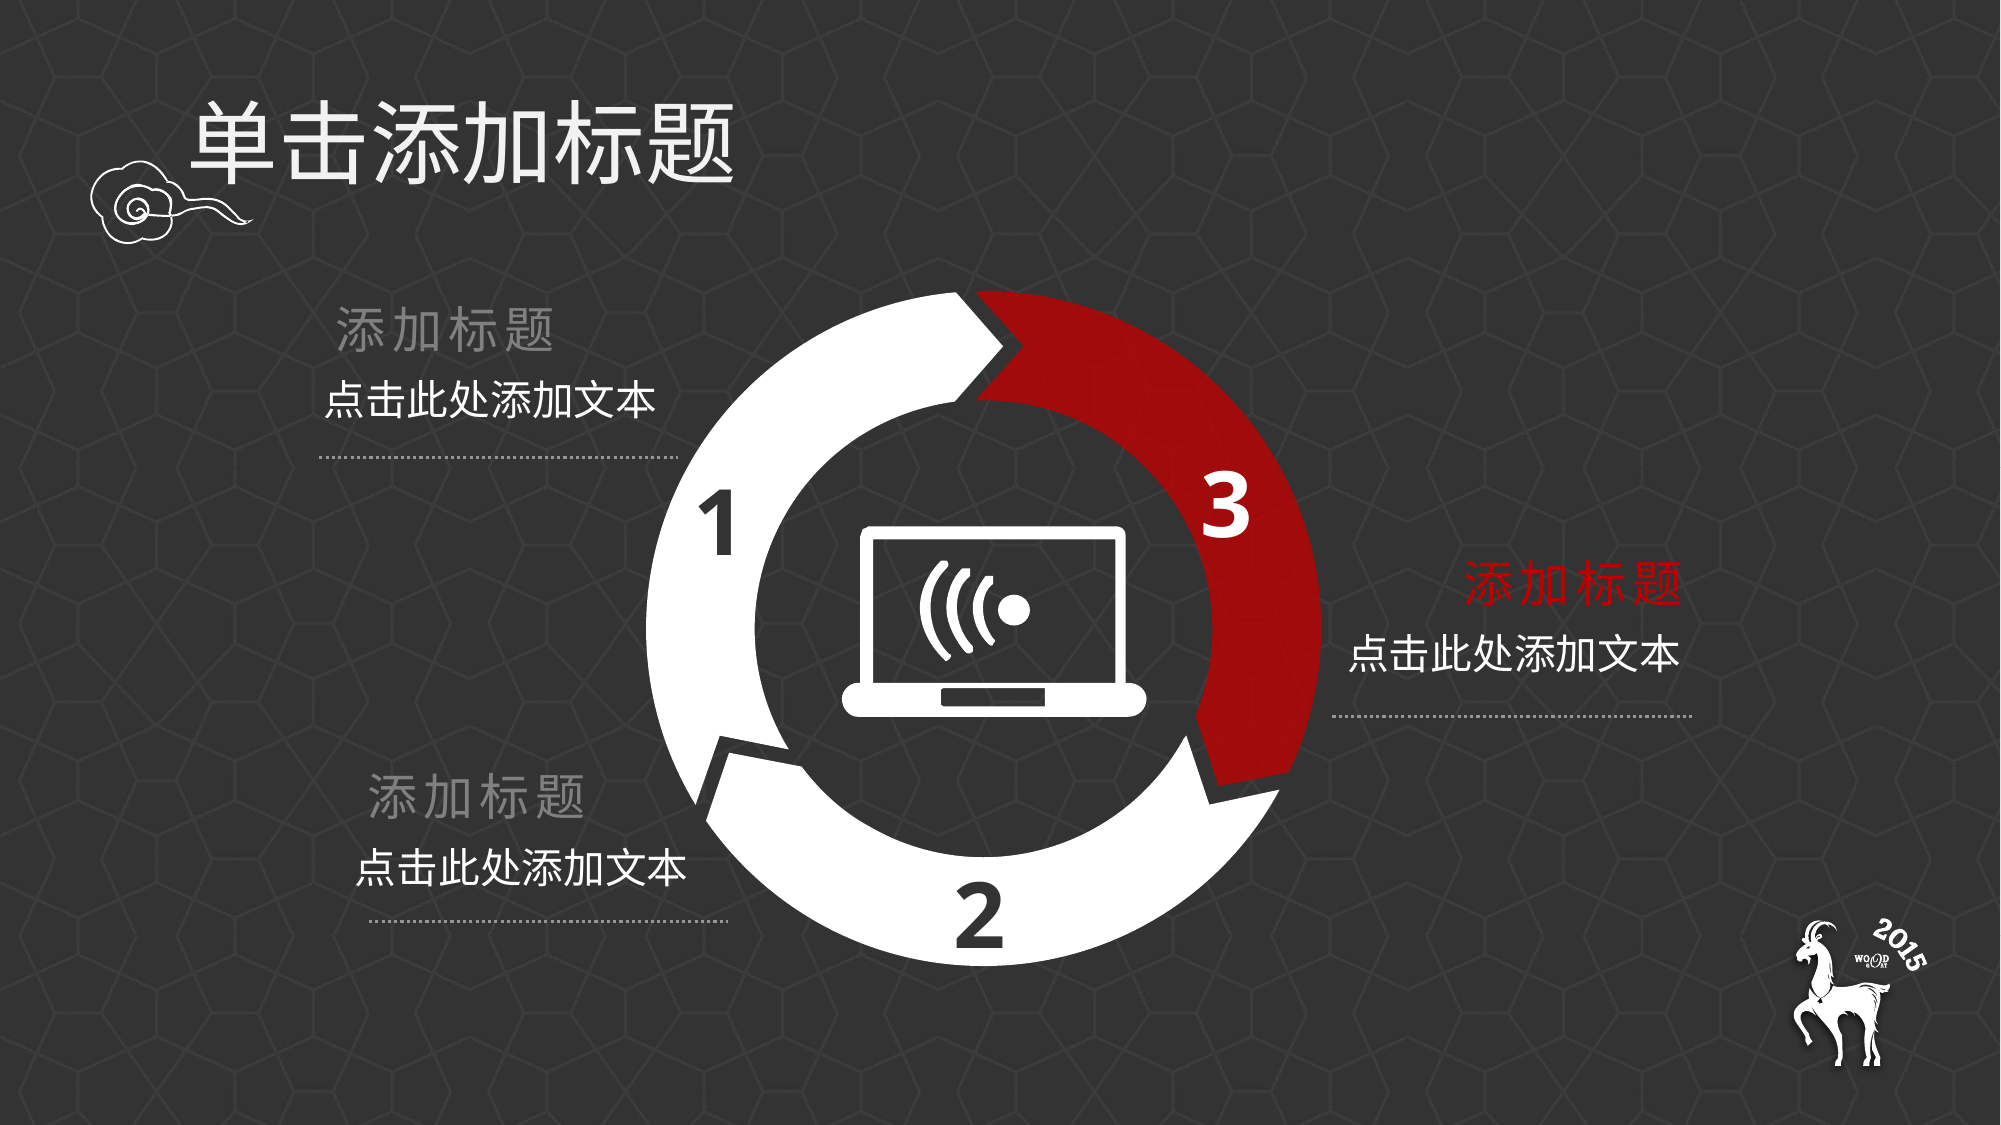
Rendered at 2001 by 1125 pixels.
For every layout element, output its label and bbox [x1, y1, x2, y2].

text_box [308, 290, 1721, 976]
picture [0, 0, 2001, 1125]
text_box [90, 77, 791, 245]
